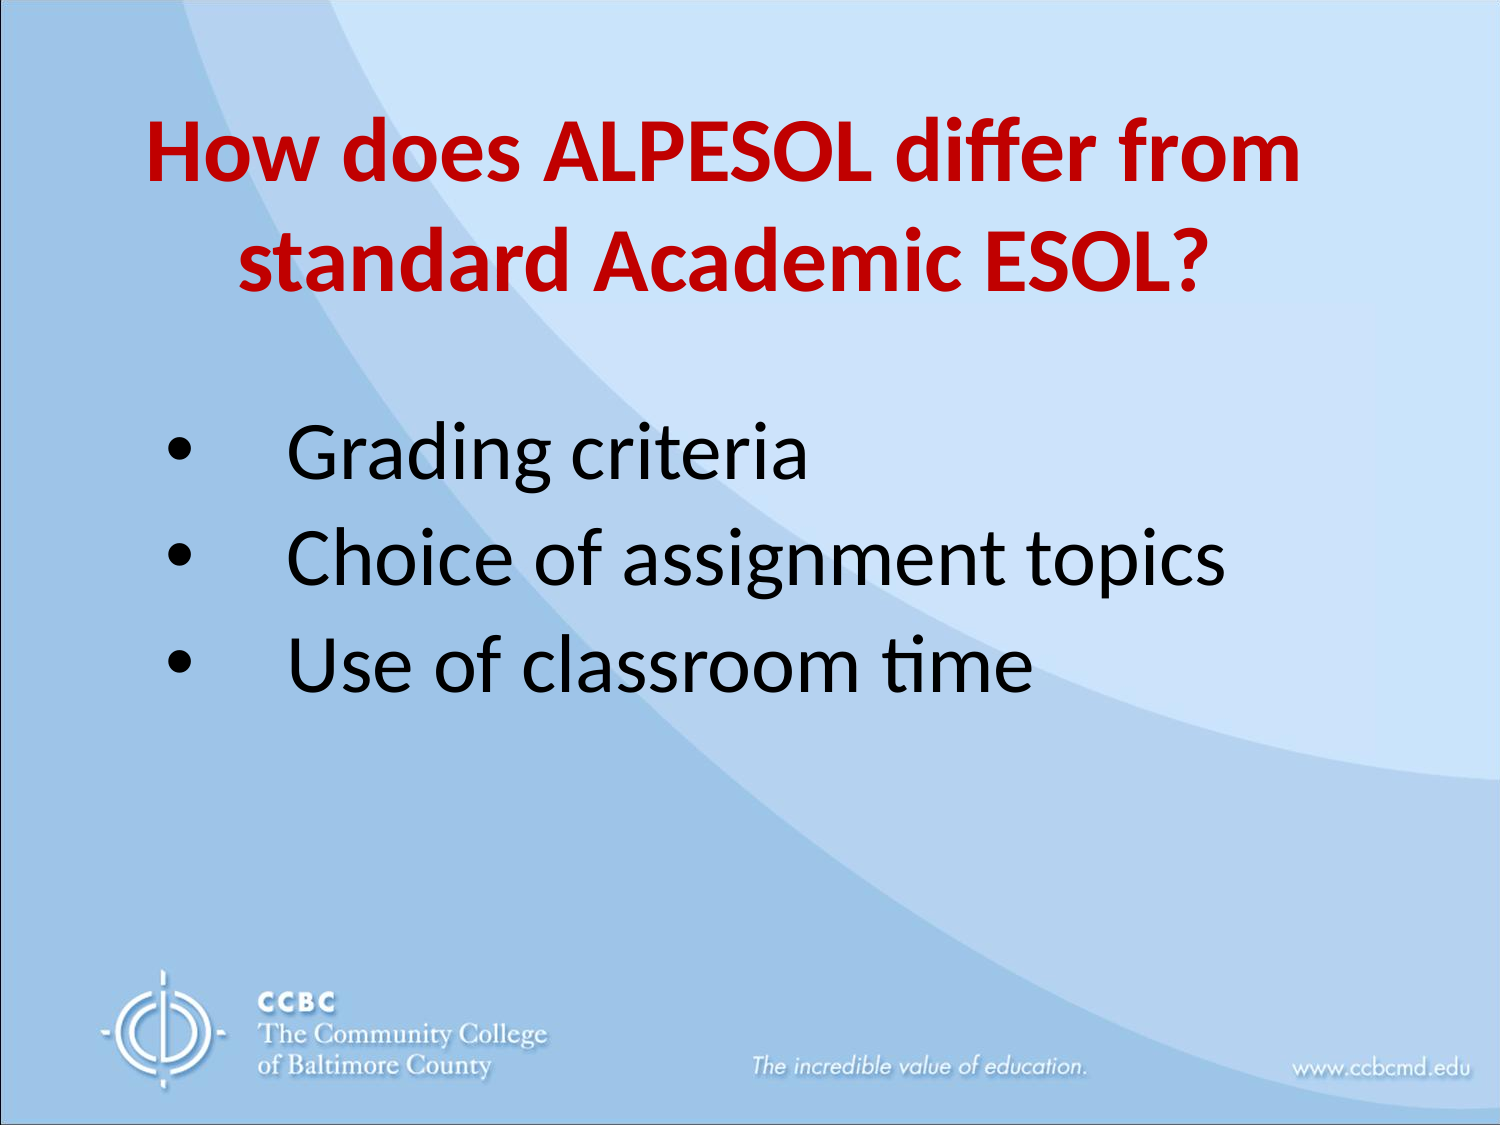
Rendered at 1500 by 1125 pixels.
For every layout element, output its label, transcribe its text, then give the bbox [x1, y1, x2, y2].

subtitle Grading criteria Choice of assignment topics Use of classroom time [149, 399, 1326, 763]
title How does ALPESOL differ from standard Academic ESOL? [74, 74, 1376, 326]
picture [0, 0, 1500, 1125]
